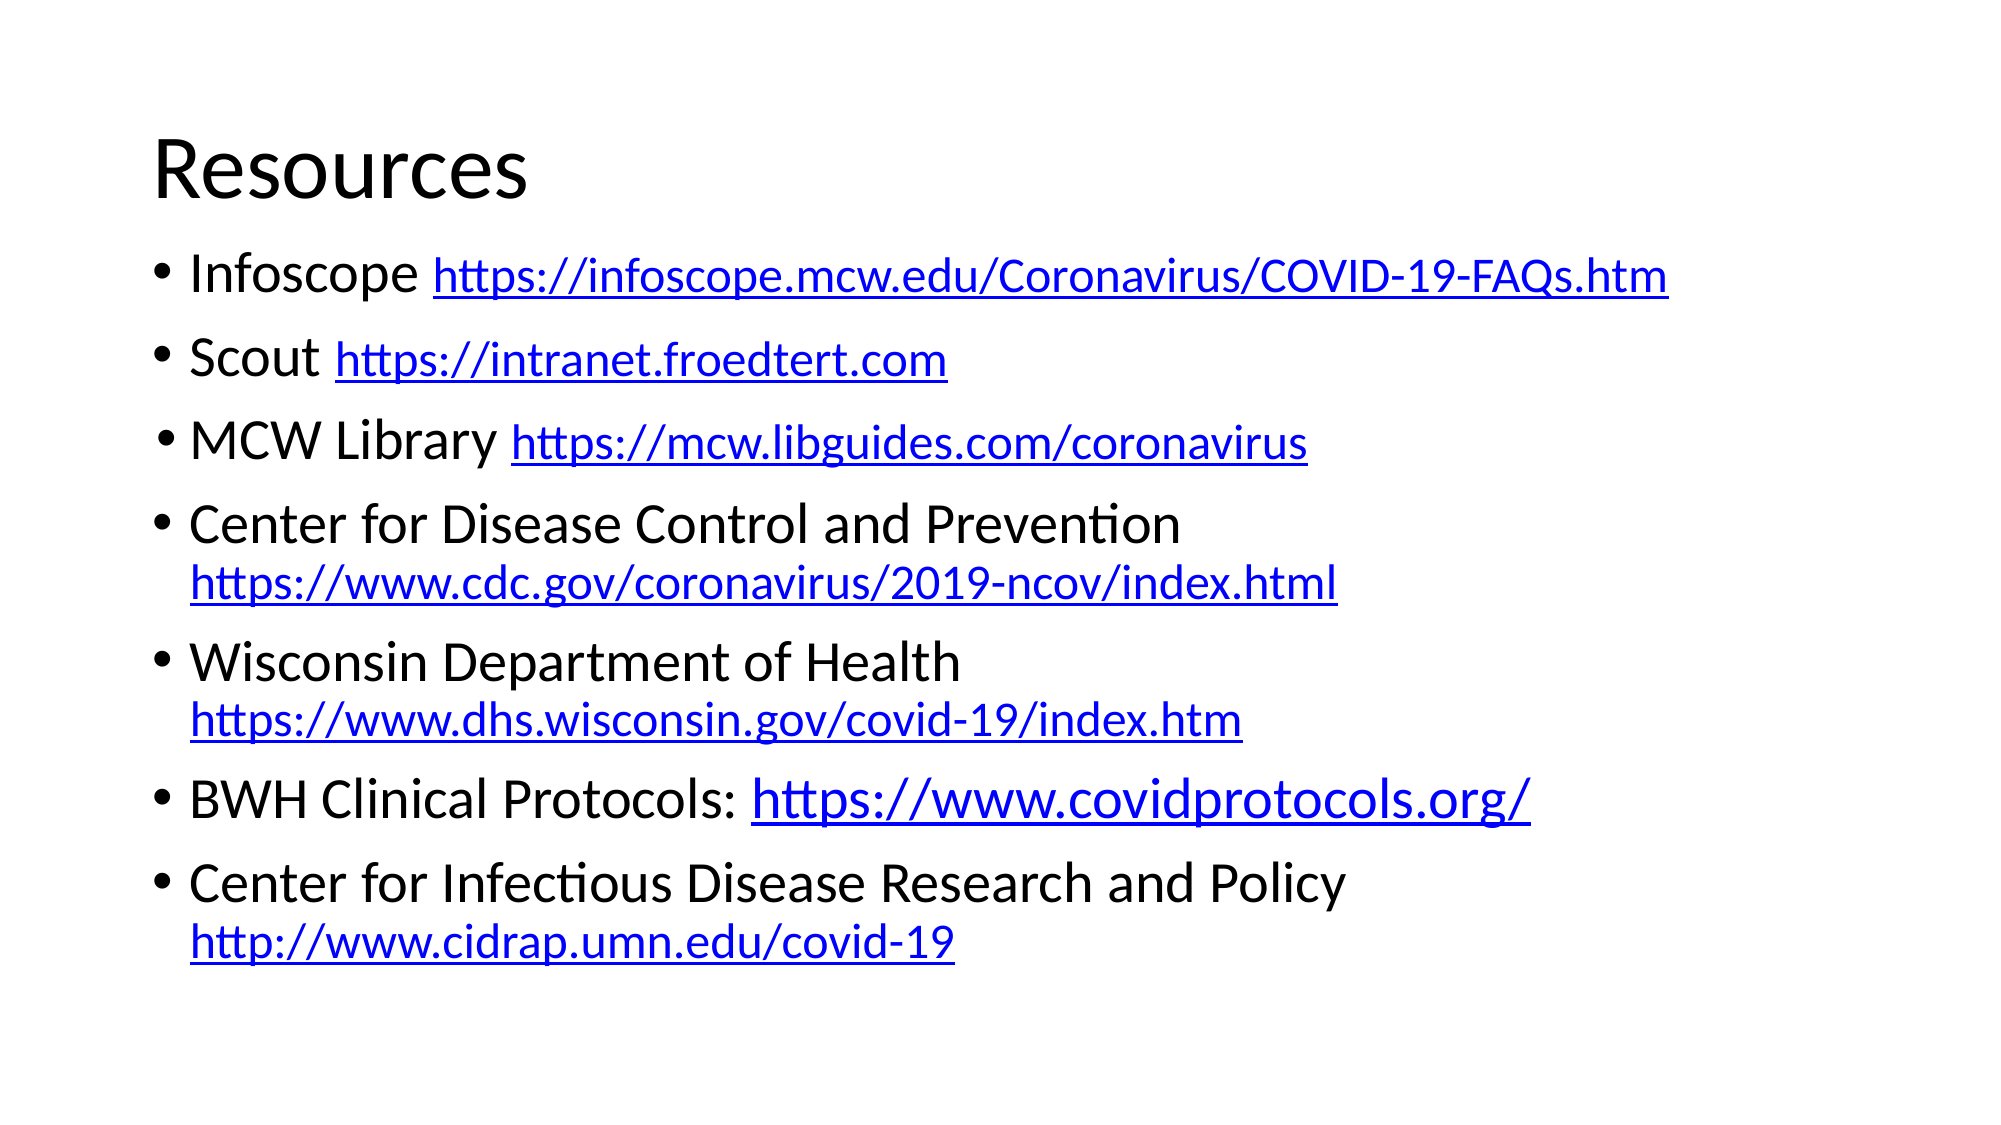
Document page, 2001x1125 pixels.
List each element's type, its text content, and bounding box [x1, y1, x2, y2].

text_box Infoscope https://infoscope.mcw.edu/Coronavirus/COVID-19-FAQs.htm Scout https://intranet.froedtert.com MCW Library https://mcw.libguides.com/coronavirus Center for Disease Control and Prevention https://www.cdc.gov/coronavirus/2019-ncov/index.html Wisconsin Department of Health https://www.dhs.wisconsin.gov/covid-19/index.htm BWH Clinical Protocols: https://www.covidprotocols.org/ Center for Infectious Disease Research and Policy http://www.cidrap.umn.edu/covid-19 [137, 234, 1863, 1048]
text_box Resources [137, 59, 1863, 234]
